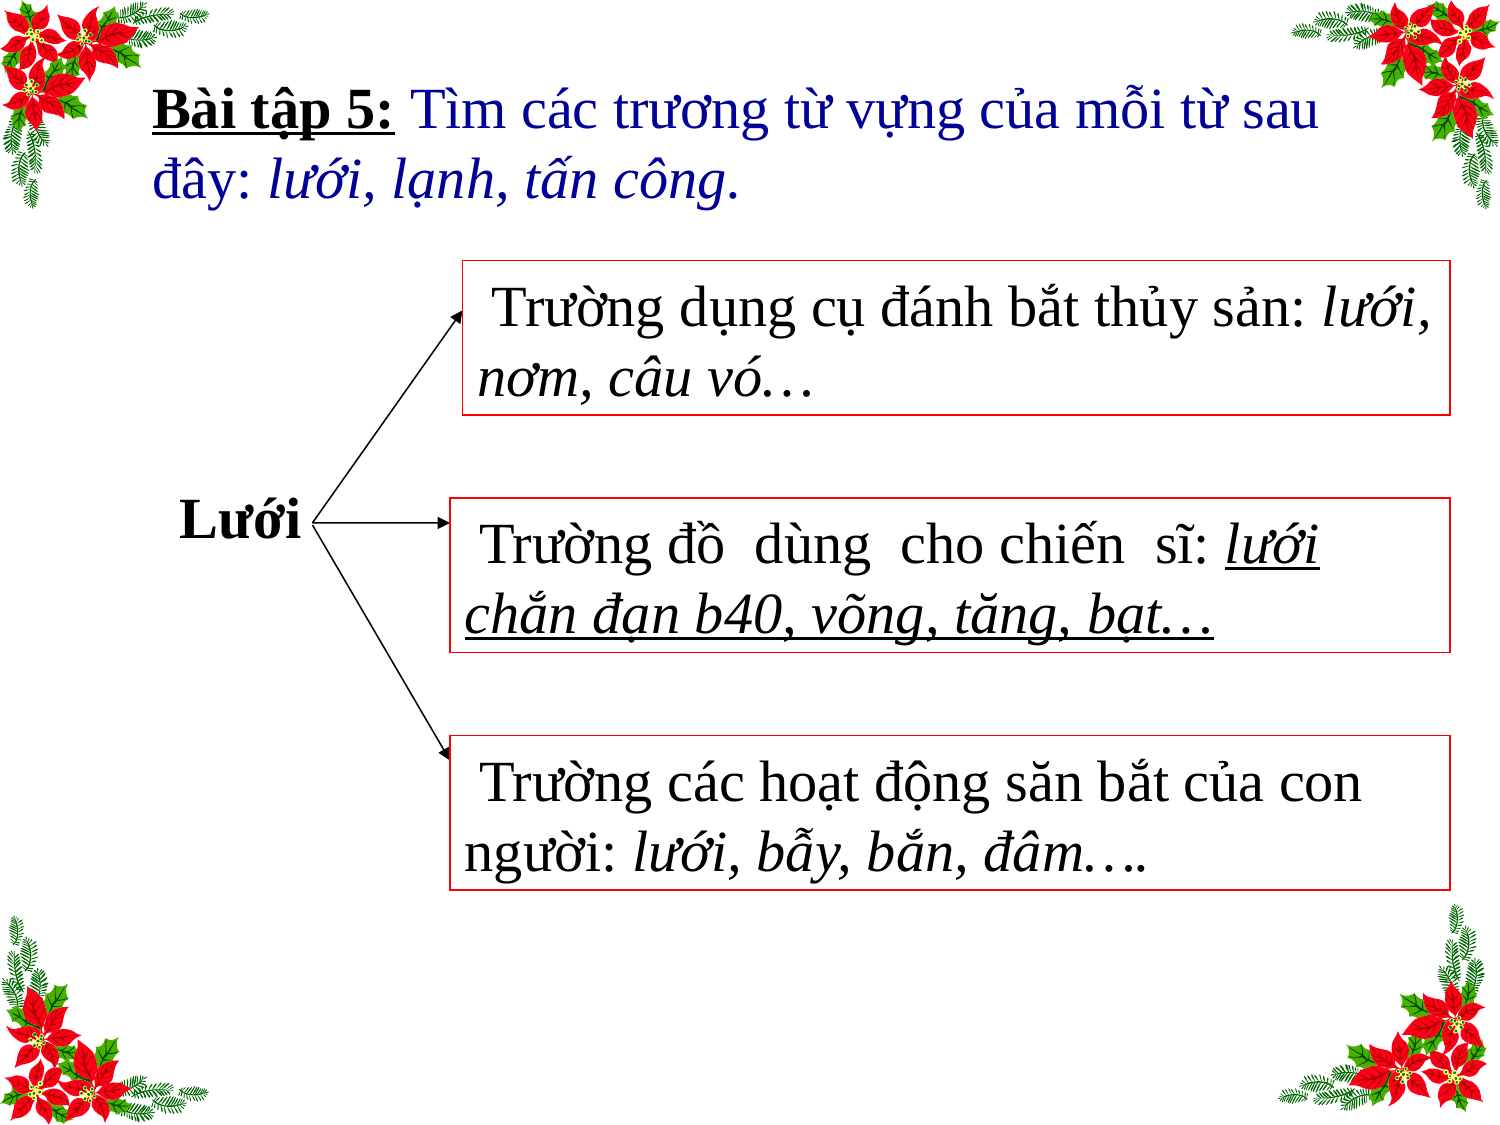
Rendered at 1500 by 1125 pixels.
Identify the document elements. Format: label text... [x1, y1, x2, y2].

picture [0, 915, 210, 1125]
text_box [331, 558, 450, 761]
picture [0, 0, 211, 210]
text_box [338, 516, 450, 530]
picture [1290, 0, 1500, 210]
text_box Trường dụng cụ đánh bắt thủy sản: lưới, nơm, câu vó… [462, 260, 1450, 416]
text_box Trường các hoạt động săn bắt của con người: lưới, bẫy, bắn, đâm…. [450, 735, 1450, 891]
text_box [338, 310, 462, 487]
picture [1277, 903, 1488, 1113]
text_box Lưới [150, 472, 338, 558]
text_box Trường đồ dùng cho chiến sĩ: lưới chắn đạn b40, võng, tăng, bạt… [450, 497, 1450, 653]
text_box Bài tập 5: Tìm các trương từ vựng của mỗi từ sau đây: lưới, lạnh, tấn công. [137, 62, 1292, 218]
